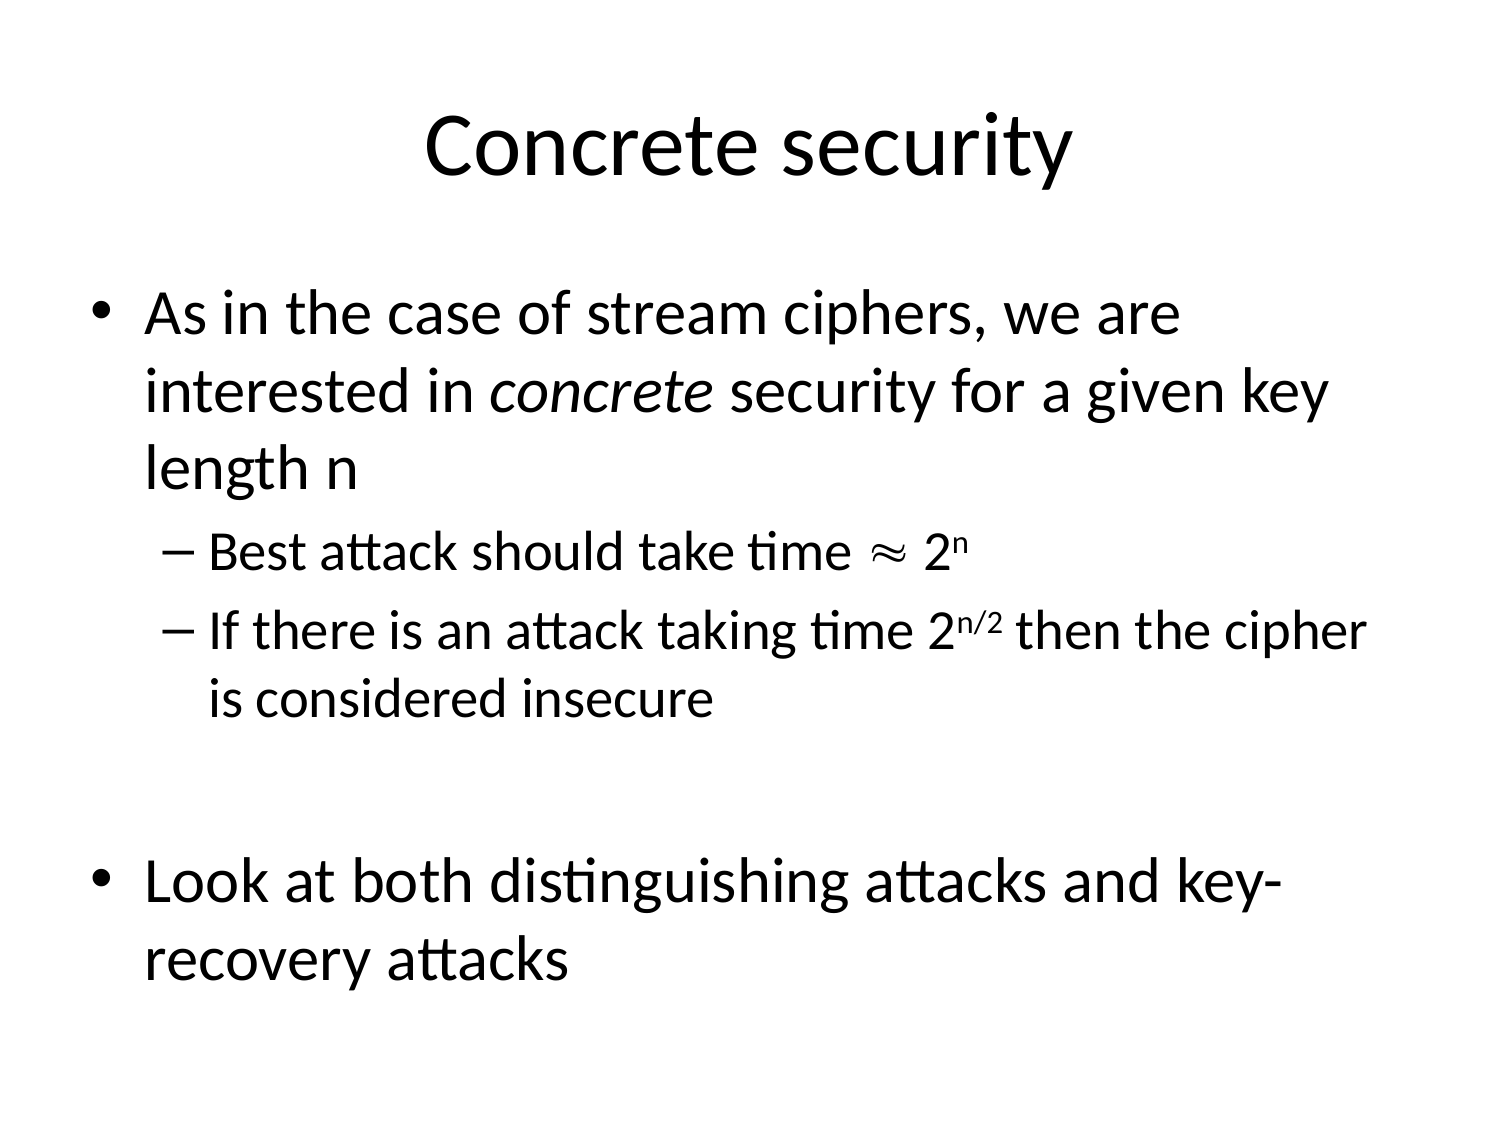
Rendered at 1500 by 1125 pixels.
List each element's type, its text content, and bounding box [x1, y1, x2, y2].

list As in the case of stream ciphers, we are interested in concrete security for a given key length n Best attack should take time  2n If there is an attack taking time 2n/2 then the cipher is considered insecure Look at both distinguishing attacks and key-recovery attacks [75, 262, 1425, 1005]
title Concrete security [75, 45, 1425, 233]
